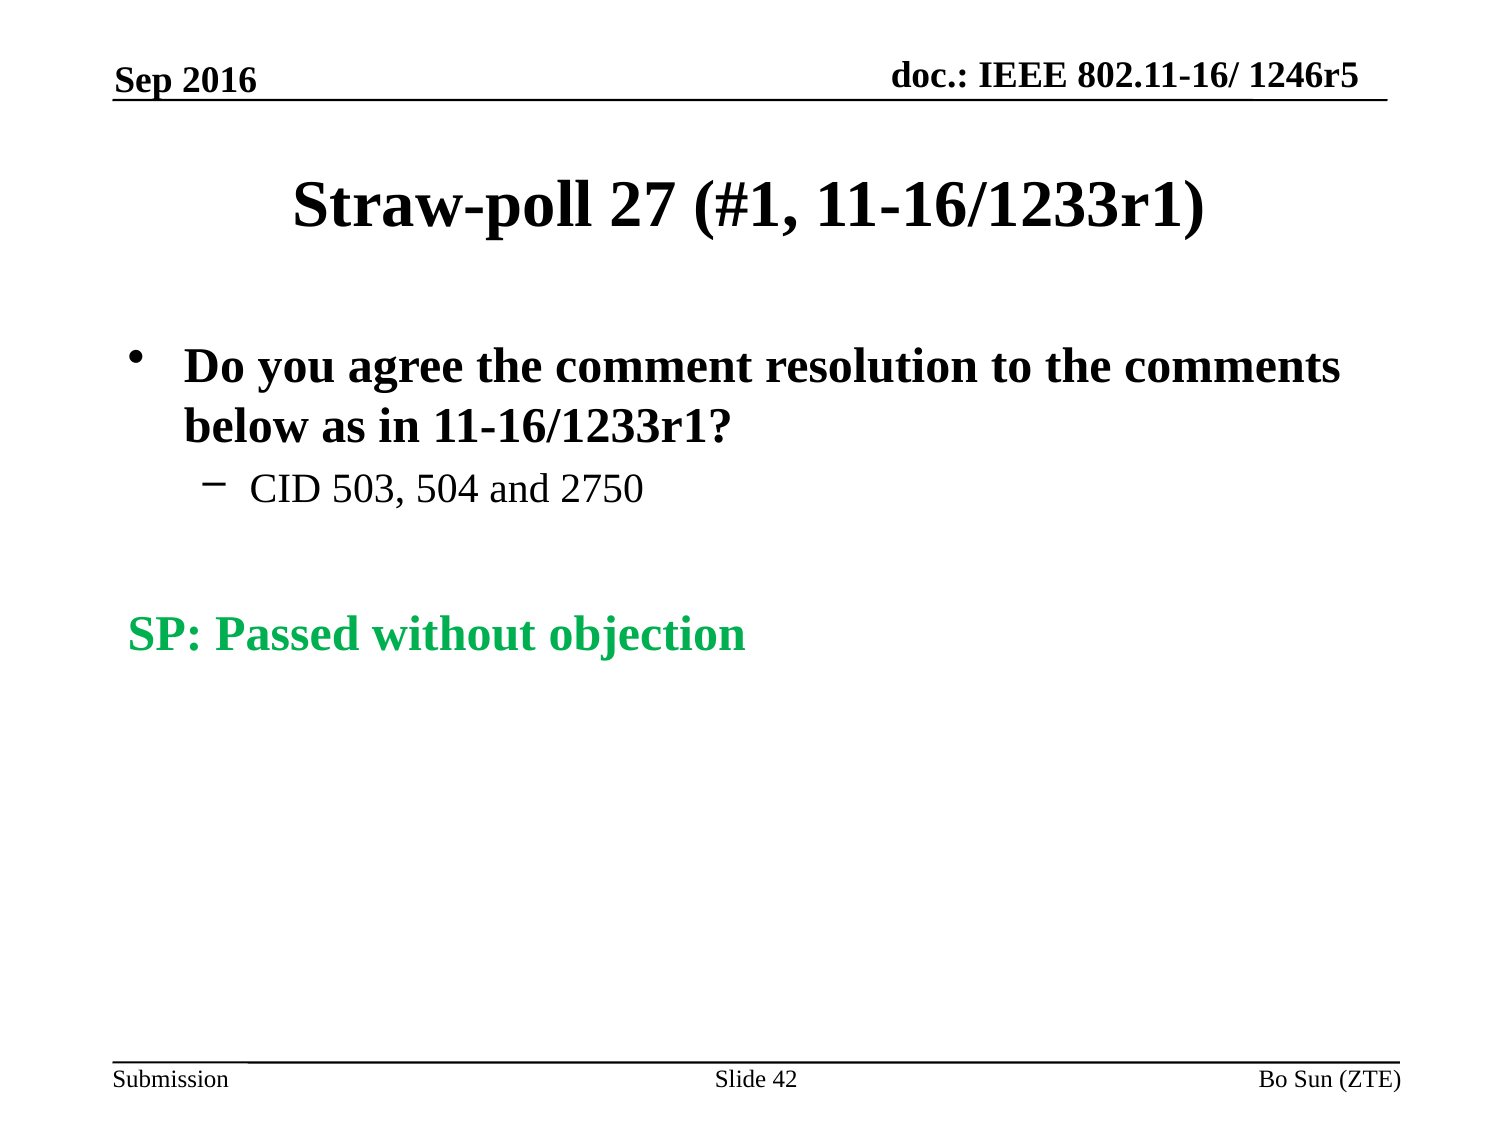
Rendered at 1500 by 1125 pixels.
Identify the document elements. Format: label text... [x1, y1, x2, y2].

footer Bo Sun (ZTE) [1256, 1061, 1402, 1093]
list Do you agree the comment resolution to the comments below as in 11-16/1233r1? CID 503, 504 and 2750 SP: Passed without objection [112, 324, 1388, 1000]
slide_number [114, 54, 259, 101]
slide_number Slide 42 [712, 1061, 800, 1093]
title Straw-poll 27 (#1, 11-16/1233r1) [112, 112, 1388, 288]
